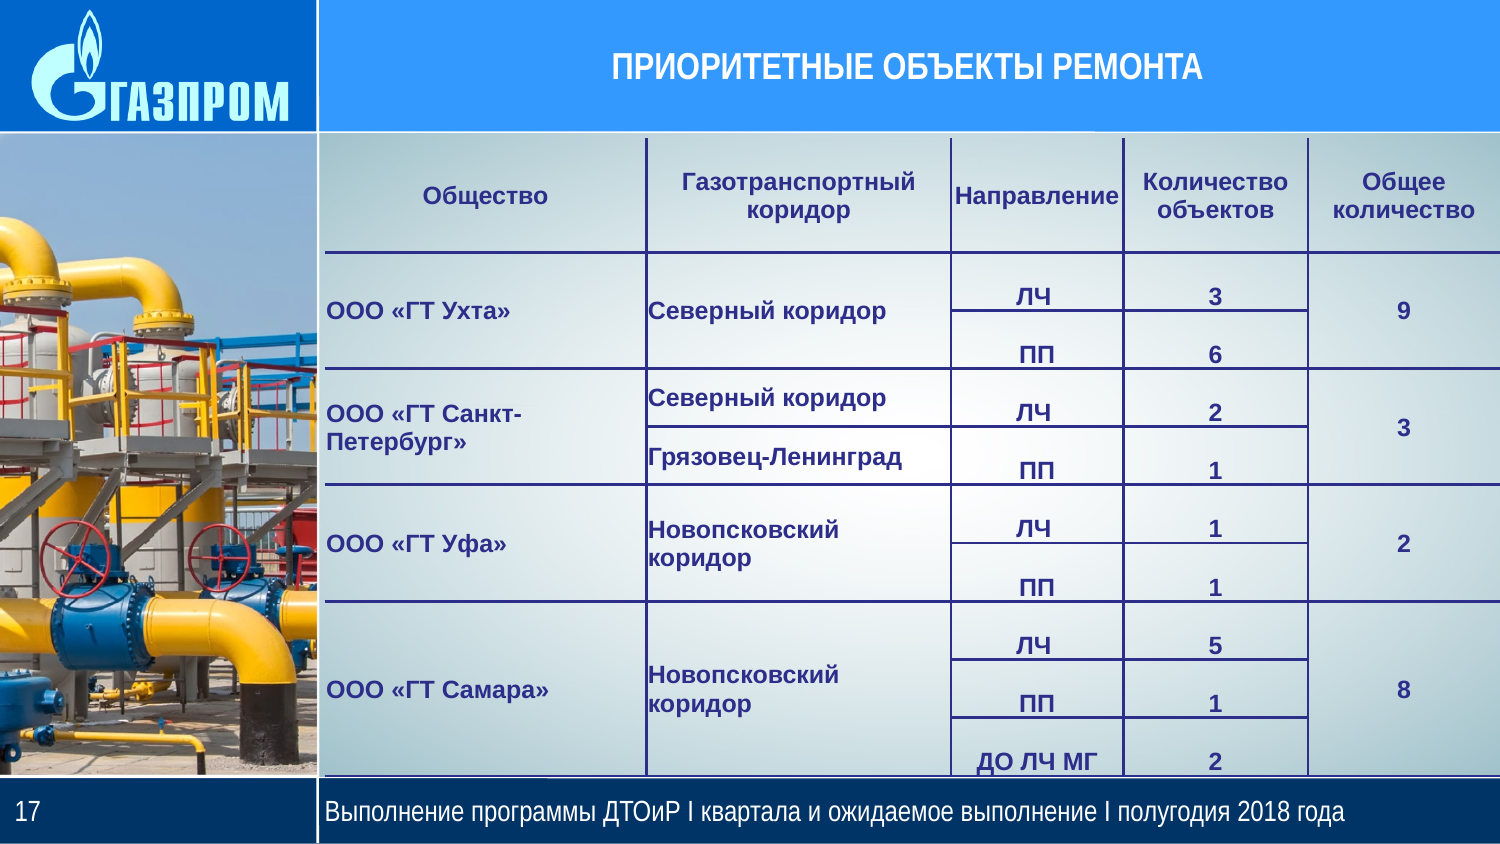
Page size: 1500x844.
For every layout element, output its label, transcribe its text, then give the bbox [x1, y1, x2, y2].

table_header Общество [325, 138, 645, 251]
table_cell ООО «ГТ Самара» [325, 603, 645, 775]
table_cell Северный коридор [648, 254, 950, 367]
table_header Газотранспортный коридор [648, 138, 950, 251]
table_cell Северный коридор [648, 370, 950, 425]
table_cell ООО «ГТ Уфа» [325, 486, 645, 600]
table_cell 2 [1125, 370, 1307, 425]
table_cell ООО «ГТ Ухта» [325, 254, 645, 367]
table_header Общее количество [1309, 138, 1500, 251]
table_cell ЛЧ [952, 254, 1122, 309]
table_cell 1 [1125, 661, 1307, 716]
table_cell 8 [1309, 603, 1500, 775]
table_cell 6 [1125, 312, 1307, 367]
table_cell ДО ЛЧ МГ [952, 719, 1122, 775]
table_cell ПП [952, 661, 1122, 716]
table_cell ЛЧ [952, 603, 1122, 658]
table_cell 1 [1125, 544, 1307, 600]
table_cell 3 [1309, 370, 1500, 483]
table_cell 5 [1125, 603, 1307, 658]
table_header Количество объектов [1125, 138, 1307, 251]
table_cell ЛЧ [952, 486, 1122, 542]
table_cell ООО «ГТ Санкт-Петербург» [325, 370, 645, 483]
table_cell Новопсковский коридор [648, 486, 950, 600]
table_cell Новопсковский коридор [648, 603, 950, 775]
table_cell ПП [952, 428, 1122, 483]
table_cell 3 [1125, 254, 1307, 309]
table_cell 1 [1125, 428, 1307, 483]
picture [0, 132, 1500, 777]
table_cell Грязовец-Ленинград [648, 428, 950, 483]
table_header Направление [952, 138, 1122, 251]
table_cell 1 [1125, 486, 1307, 542]
table_cell ПП [952, 312, 1122, 367]
table_cell 2 [1125, 719, 1307, 775]
table_cell ПП [952, 544, 1122, 600]
table_cell 2 [1309, 486, 1500, 600]
table_cell 9 [1309, 254, 1500, 367]
table_cell ЛЧ [952, 370, 1122, 425]
title Приоритетные объекты ремонта [315, 0, 1500, 130]
